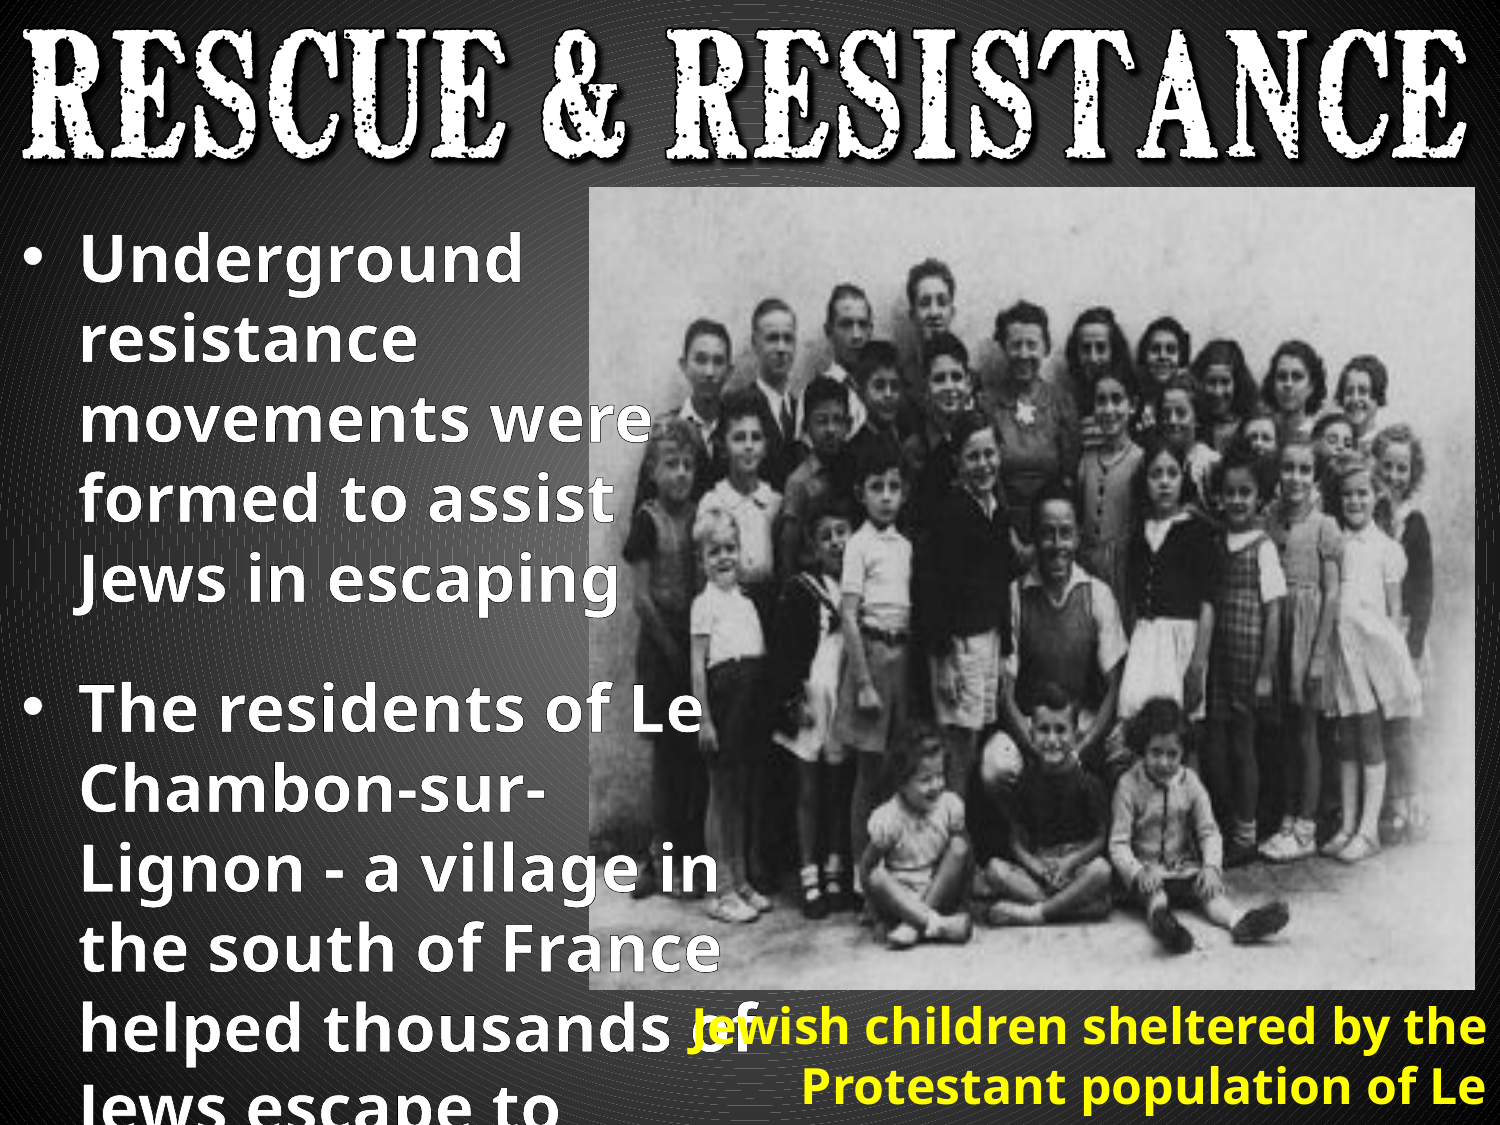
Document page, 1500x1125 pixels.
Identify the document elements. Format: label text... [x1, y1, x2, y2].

text_box Jewish children sheltered by the Protestant population of Le Chambon-sur-Lignon. [577, 987, 1500, 1125]
text_box Underground resistance movements were formed to assist Jews in escaping The residents of Le Chambon-sur-Lignon - a village in the south of France helped thousands of Jews escape to freedom [6, 208, 584, 1010]
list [589, 209, 1476, 990]
picture [7, 0, 1500, 198]
